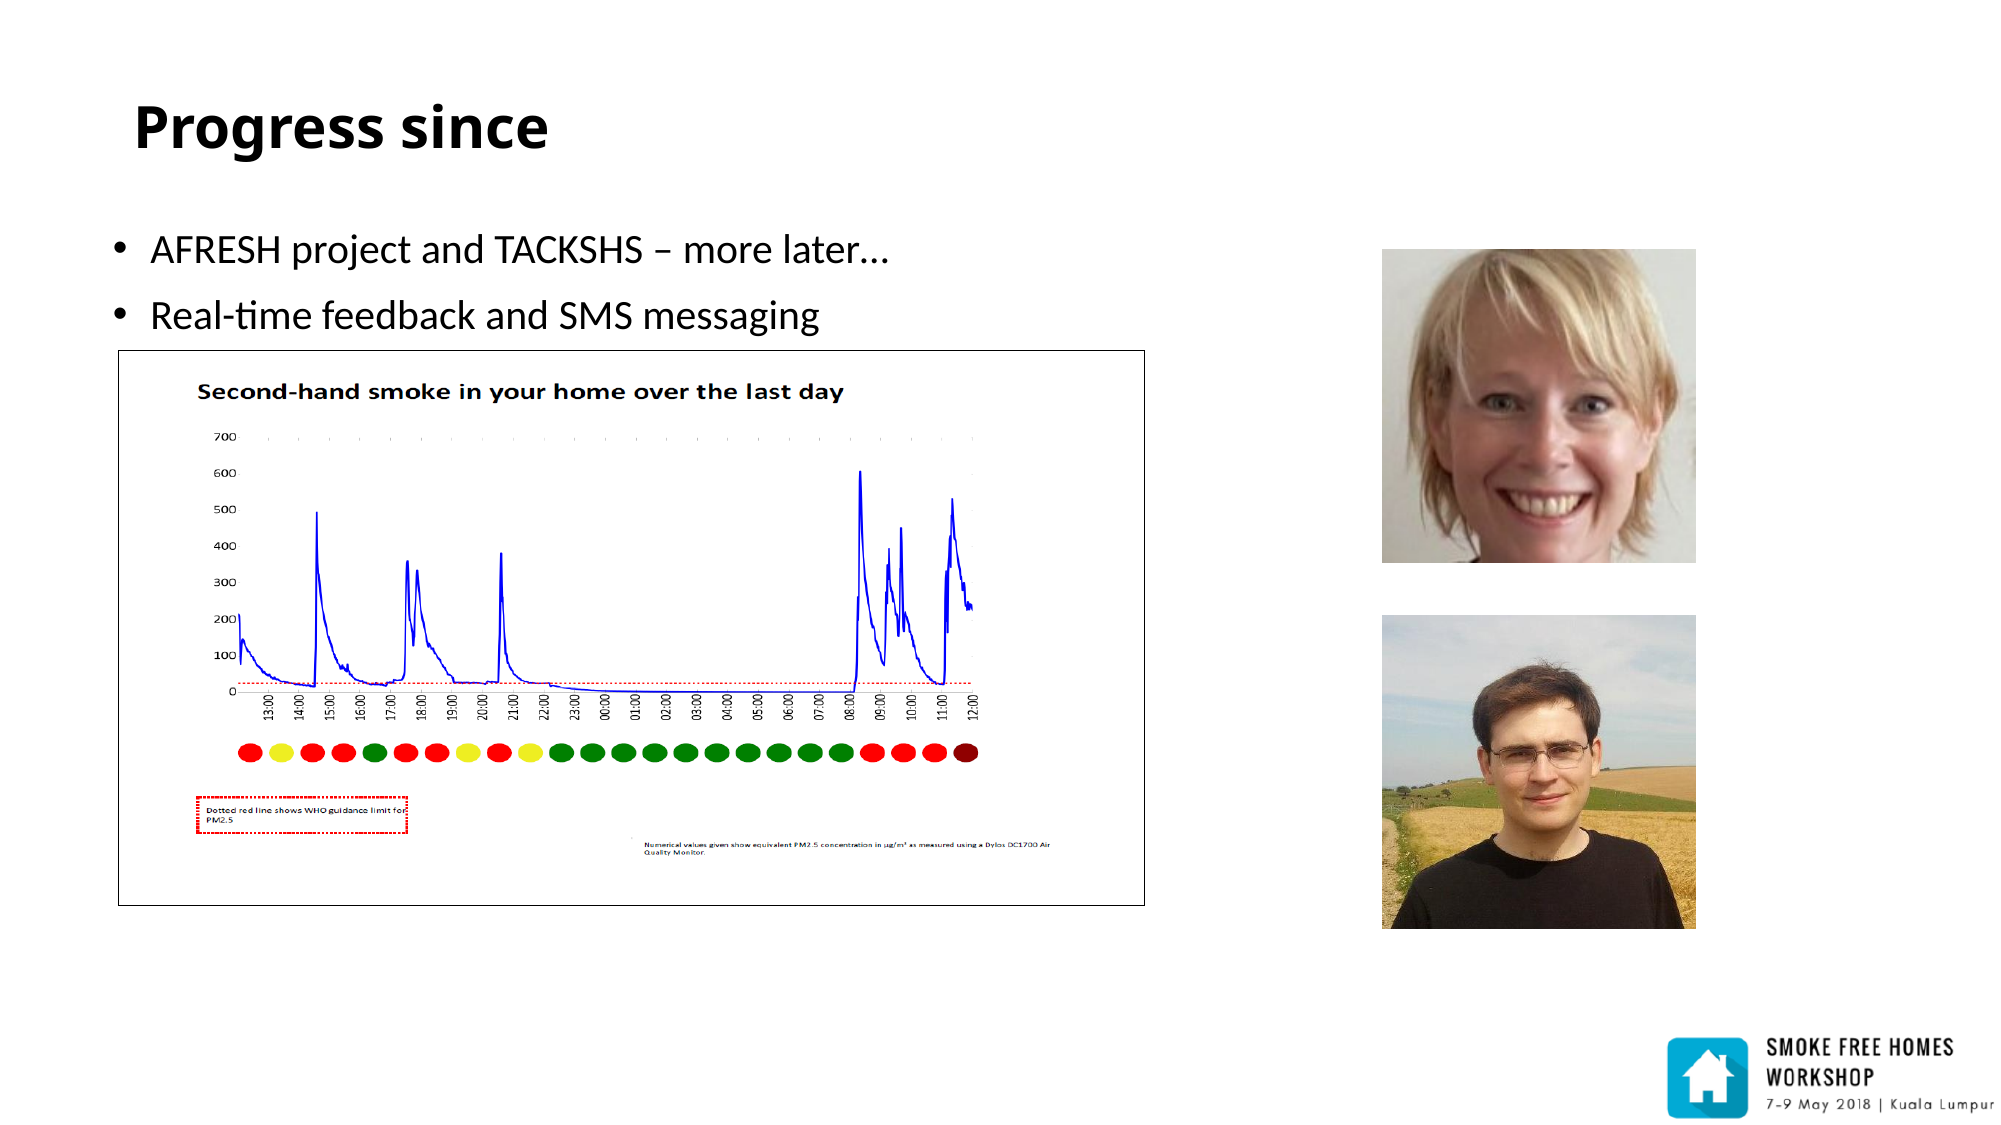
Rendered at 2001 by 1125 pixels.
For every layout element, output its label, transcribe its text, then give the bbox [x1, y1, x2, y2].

picture [1382, 249, 1696, 563]
list AFRESH project and TACKSHS – more later… Real-time feedback and SMS messaging [97, 219, 1945, 1012]
picture [118, 350, 1145, 905]
picture [1660, 1033, 2000, 1125]
picture [1382, 615, 1696, 929]
title Progress since [118, 75, 2000, 185]
